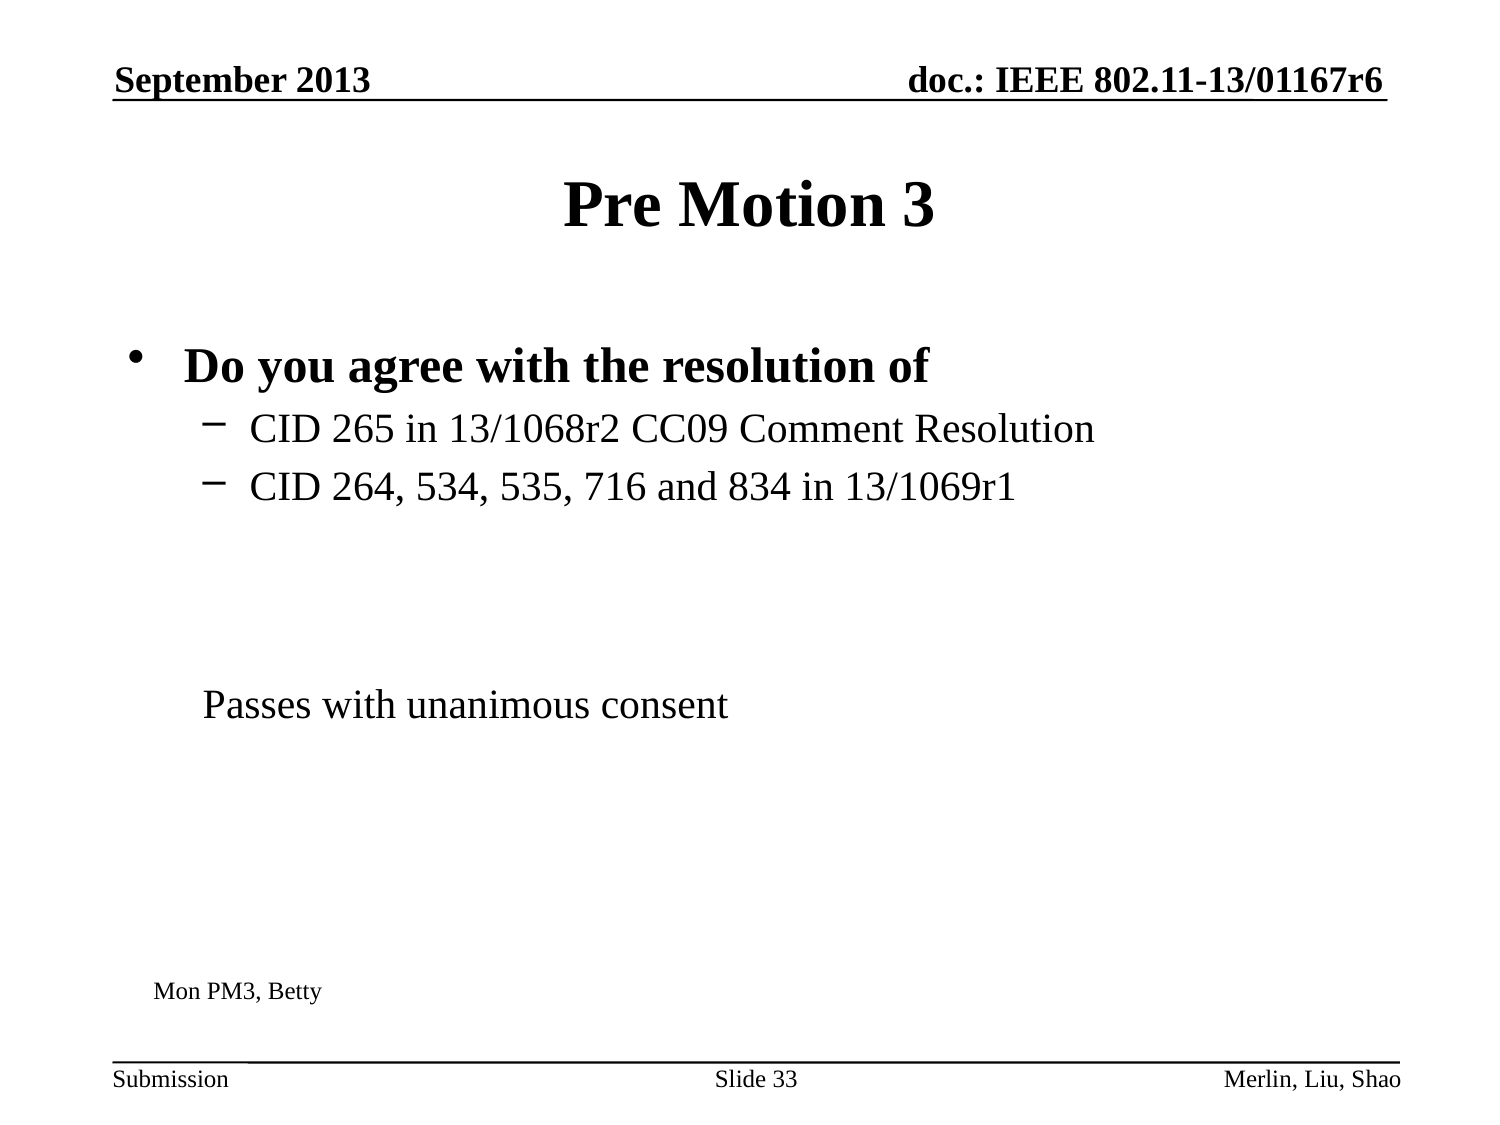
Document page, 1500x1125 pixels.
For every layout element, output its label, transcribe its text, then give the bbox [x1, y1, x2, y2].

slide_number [114, 54, 413, 101]
list Do you agree with the resolution of CID 265 in 13/1068r2 CC09 Comment Resolution CID 264, 534, 535, 716 and 834 in 13/1069r1 Passes with unanimous consent [112, 324, 1388, 1001]
slide_number Slide 33 [712, 1061, 800, 1093]
text_box Mon PM3, Betty [138, 967, 338, 1012]
footer Merlin, Liu, Shao [1221, 1061, 1402, 1093]
title Pre Motion 3 [112, 112, 1388, 288]
